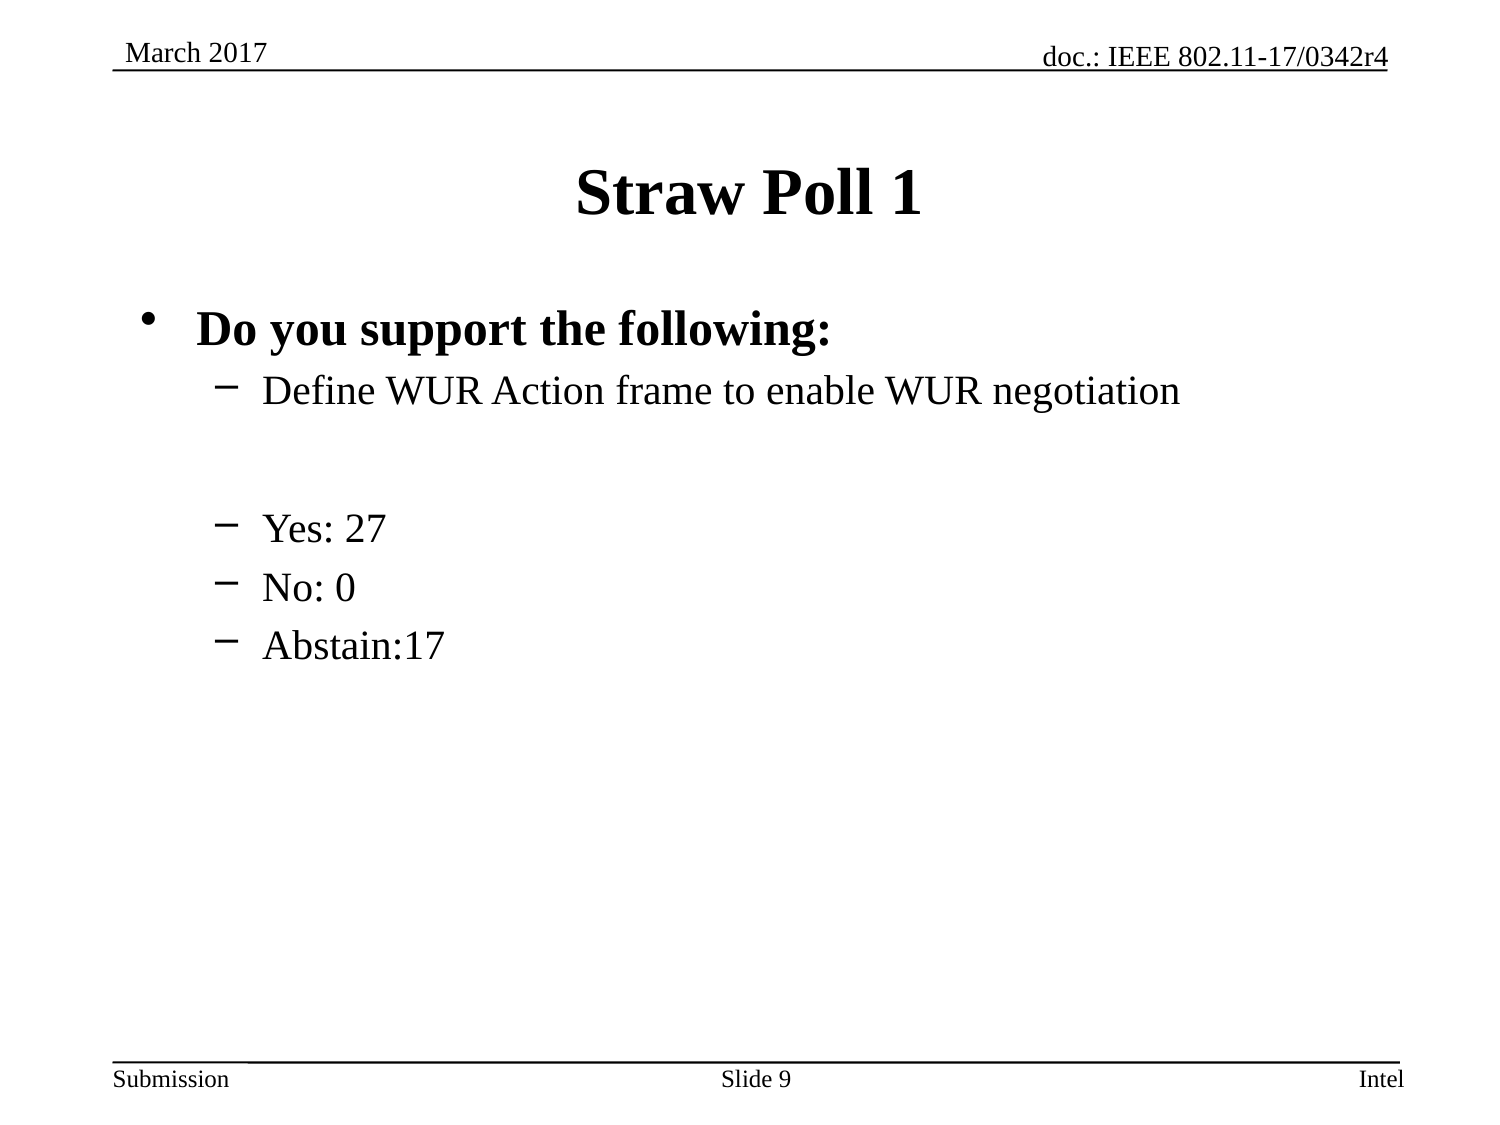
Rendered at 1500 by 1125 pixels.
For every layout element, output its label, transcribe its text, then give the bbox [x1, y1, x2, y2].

slide_number Slide 9 [712, 1062, 800, 1093]
footer Intel [1134, 1062, 1405, 1093]
list Do you support the following: Define WUR Action frame to enable WUR negotiation Yes: 27 No: 0 Abstain:17 [124, 287, 1401, 963]
title Straw Poll 1 [112, 99, 1388, 276]
